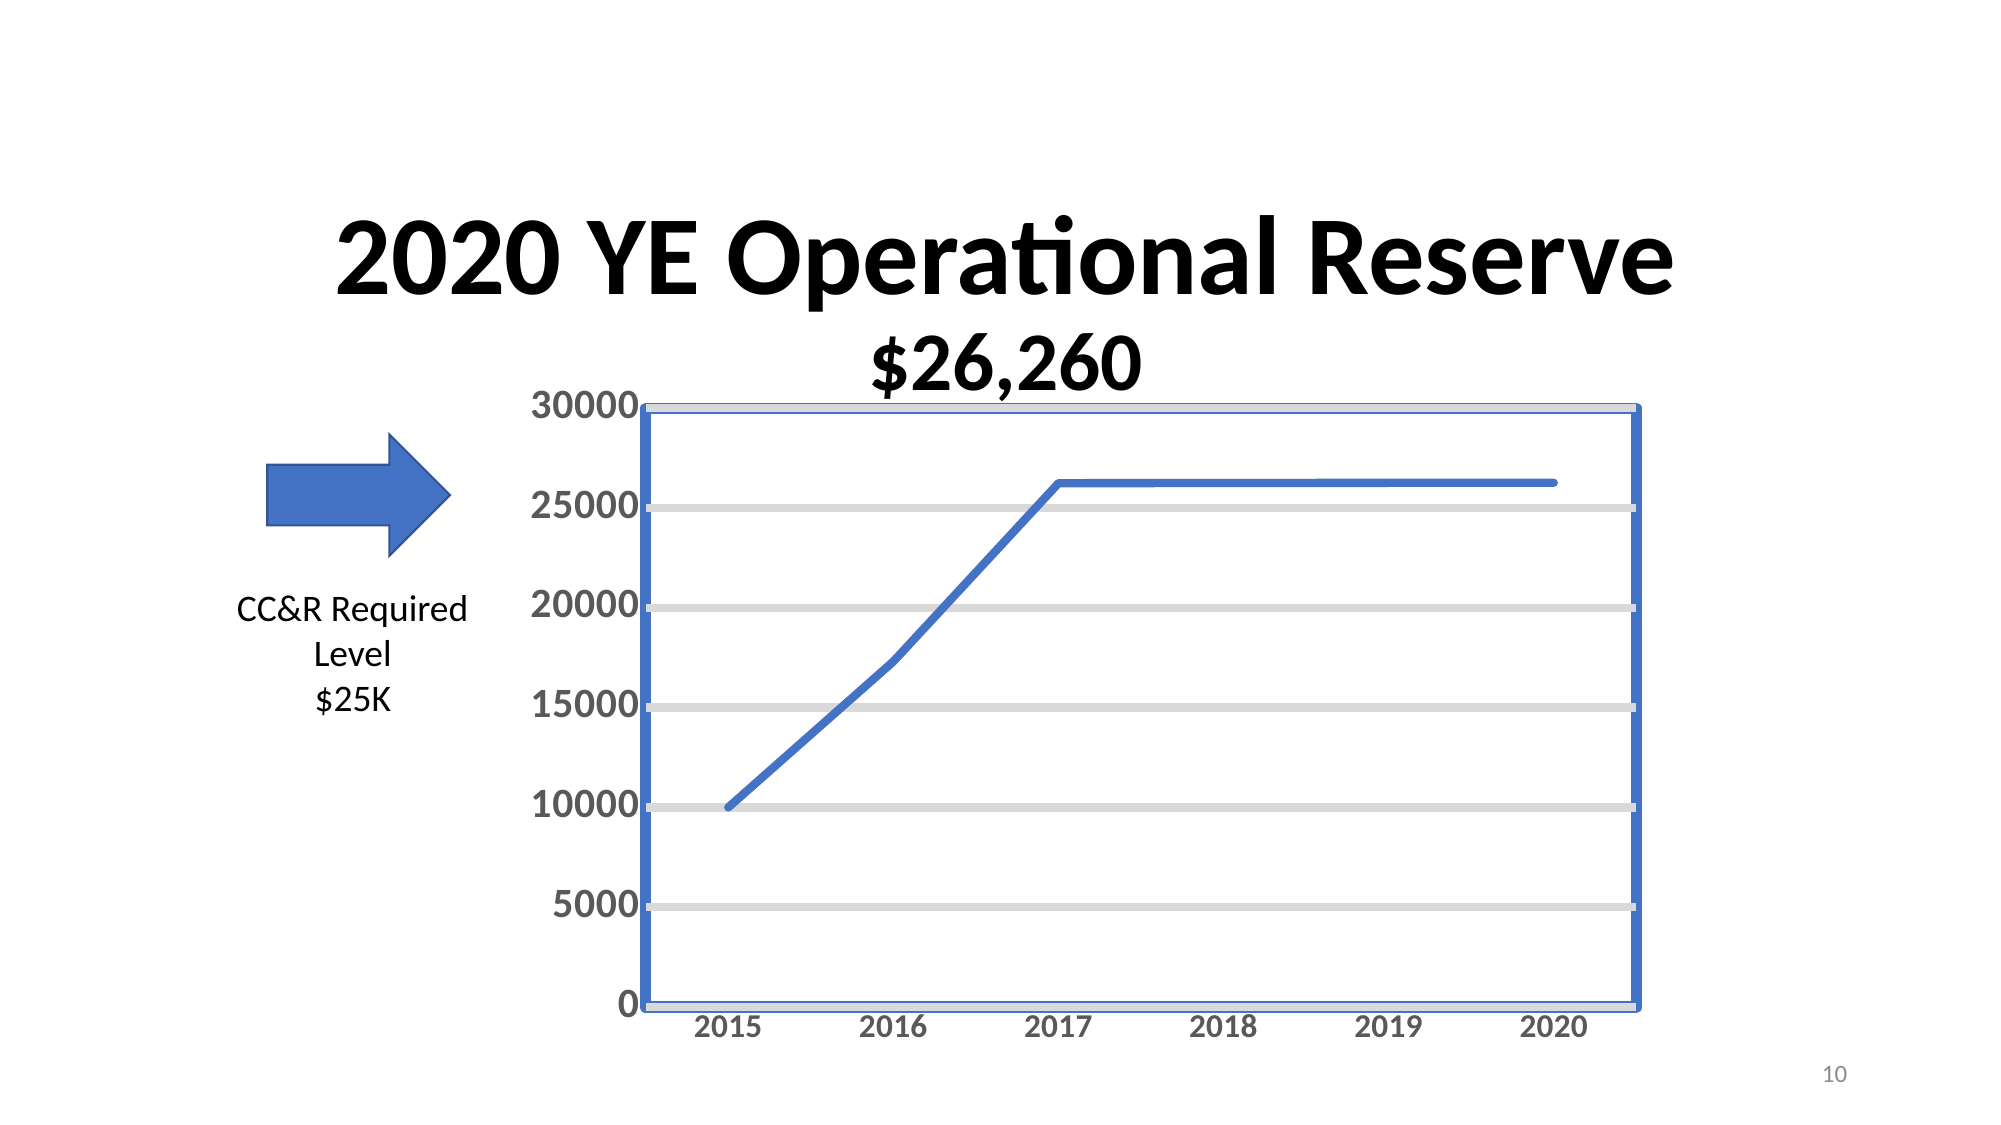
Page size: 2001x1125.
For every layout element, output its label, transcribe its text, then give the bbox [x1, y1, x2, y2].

title 2020 YE Operational Reserve $26,260 [294, 171, 1717, 435]
chart [507, 373, 1660, 1060]
text_box [266, 431, 452, 559]
text_box CC&R Required Level $25K [183, 576, 507, 727]
slide_number 10 [1412, 1042, 1863, 1103]
